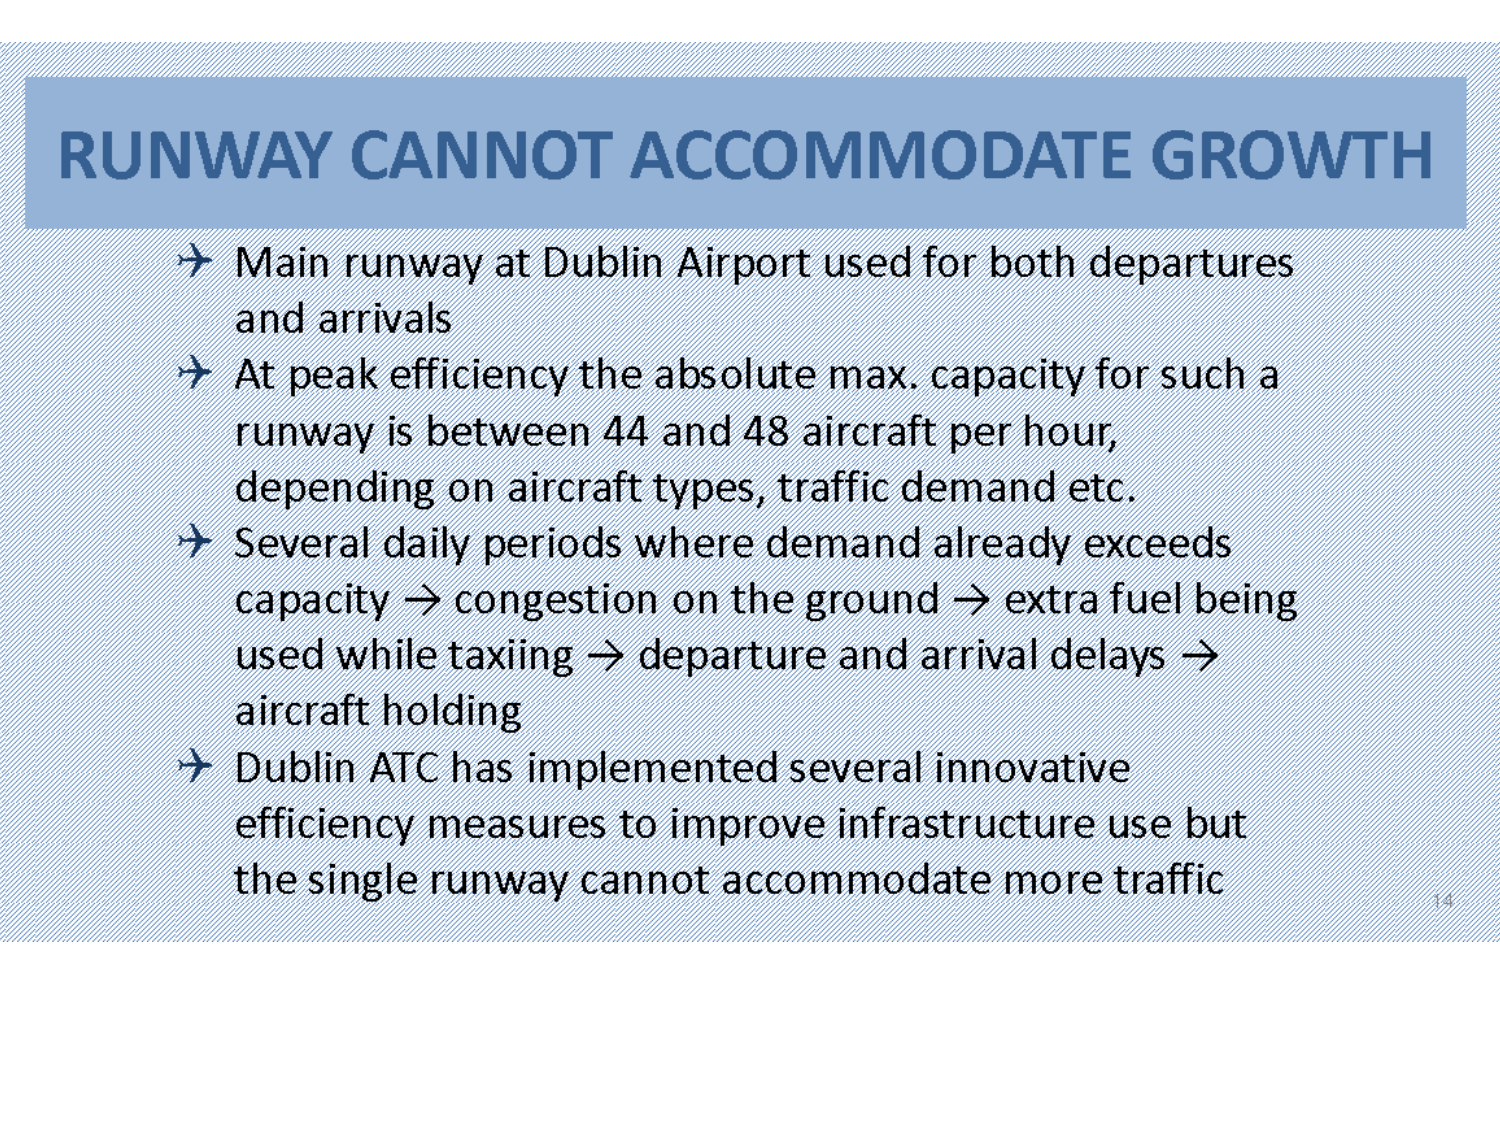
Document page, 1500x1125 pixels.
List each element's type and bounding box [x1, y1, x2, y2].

picture [0, 42, 1500, 942]
